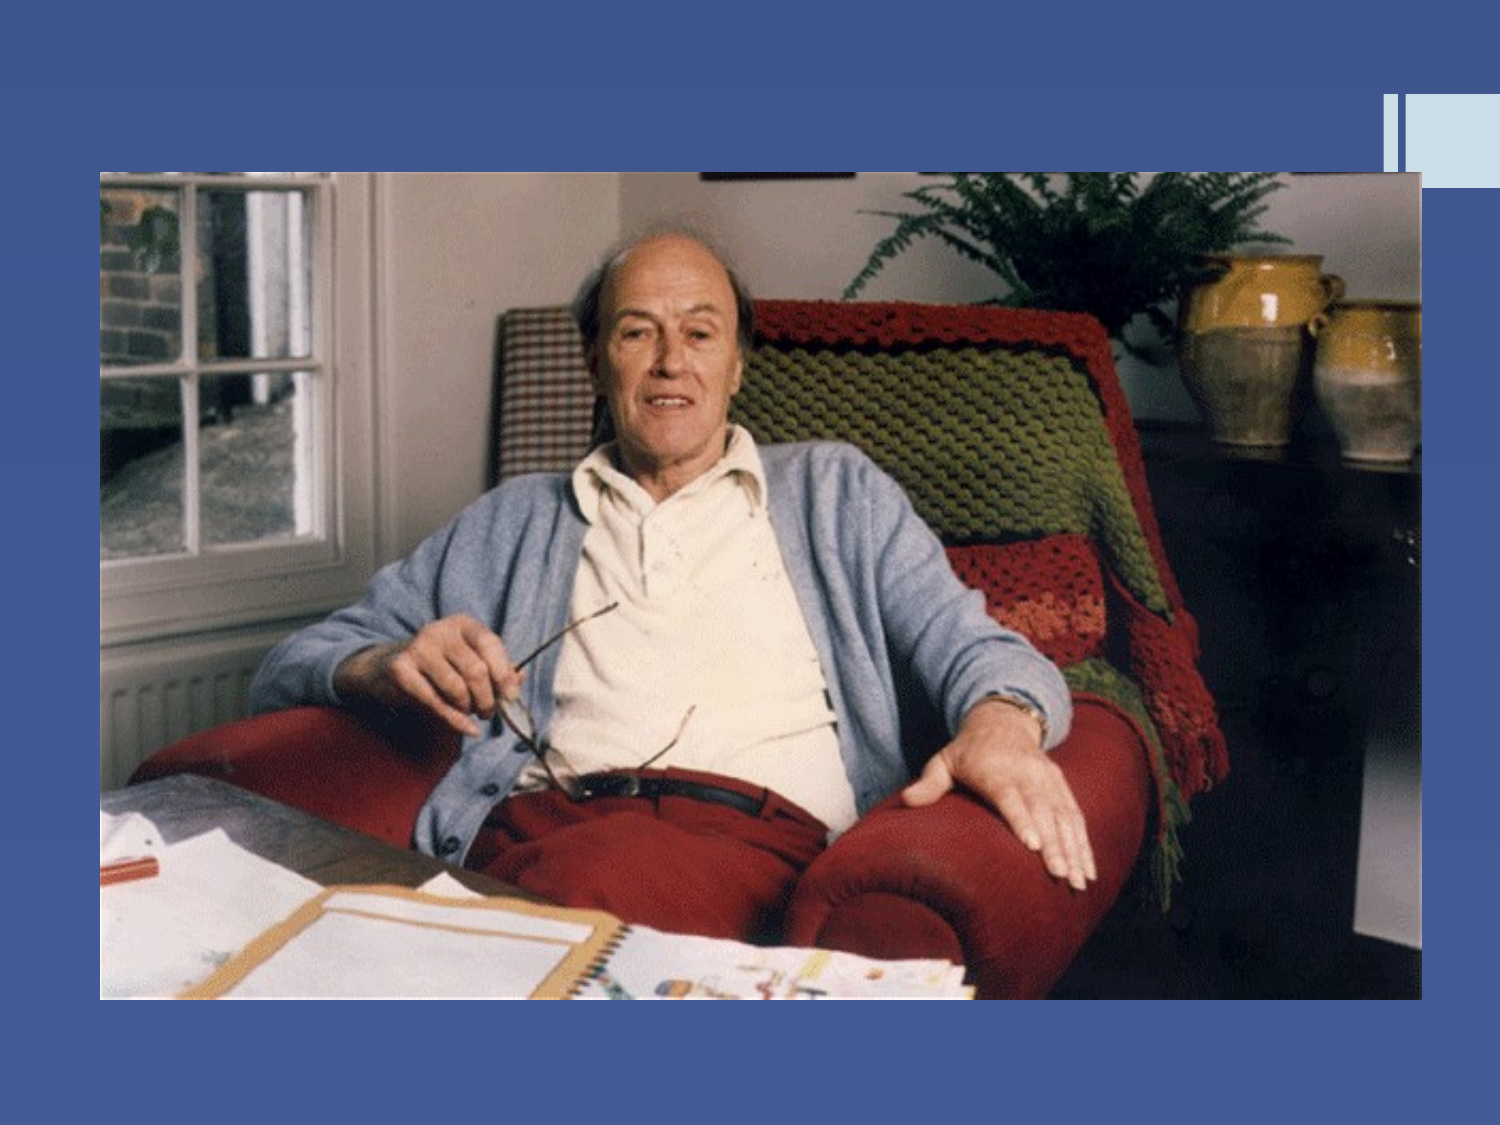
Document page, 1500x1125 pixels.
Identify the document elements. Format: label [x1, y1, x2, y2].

picture [99, 172, 1423, 1000]
